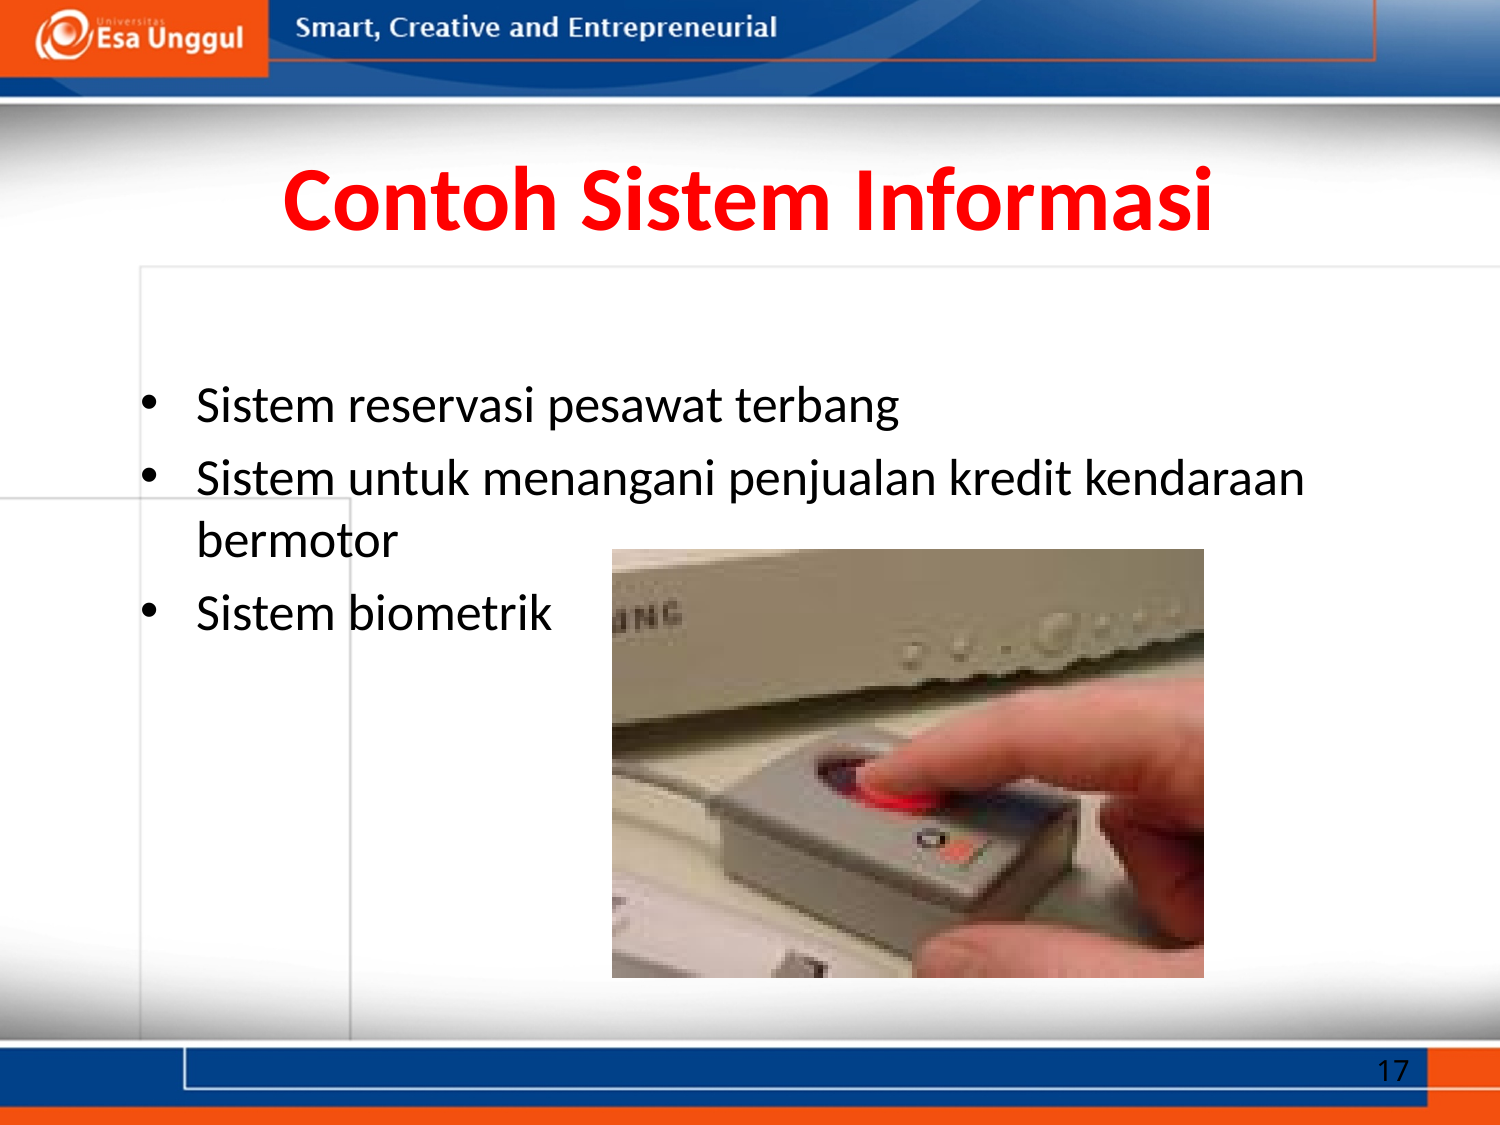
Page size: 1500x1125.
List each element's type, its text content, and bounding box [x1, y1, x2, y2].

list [612, 549, 1204, 978]
list Sistem reservasi pesawat terbang Sistem untuk menangani penjualan kredit kendaraan bermotor Sistem biometrik [125, 362, 1413, 975]
title Contoh Sistem Informasi [150, 99, 1350, 288]
picture [0, 0, 1500, 1125]
slide_number 17 [1074, 1042, 1425, 1103]
